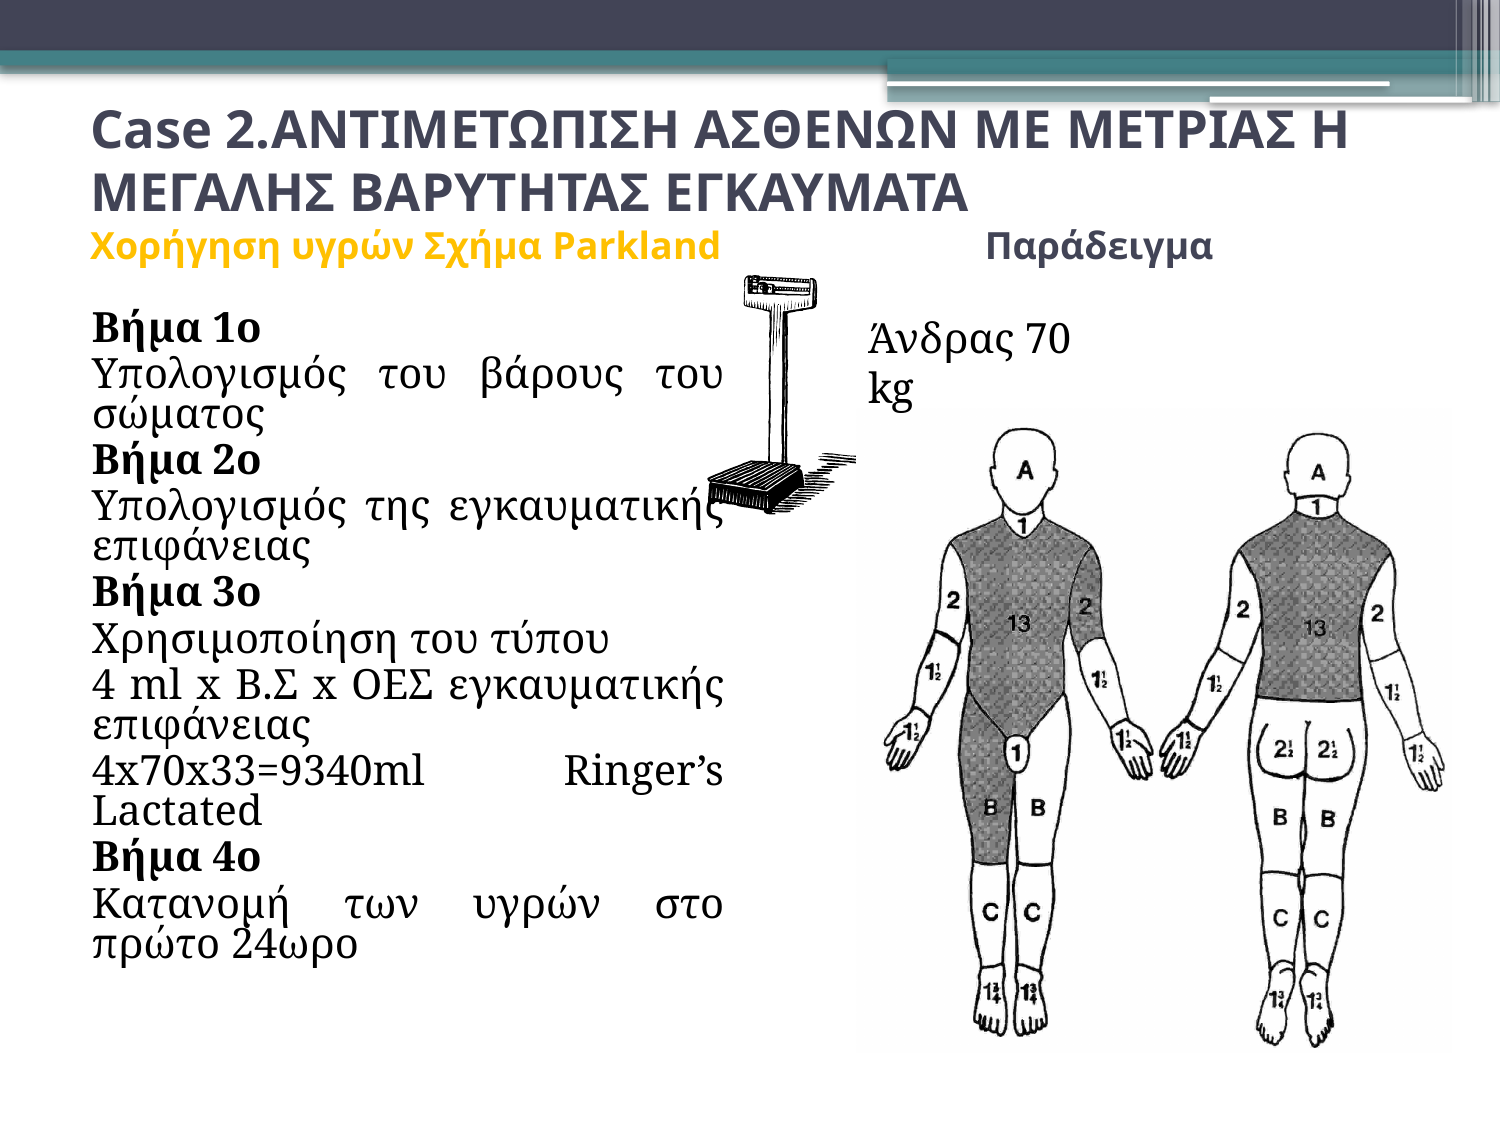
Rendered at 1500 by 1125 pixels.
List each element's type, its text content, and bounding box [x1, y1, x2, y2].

title Case 2.ΑΝΤΙΜΕΤΩΠΙΣΗ ΑΣΘΕΝΩΝ ΜΕ ΜΕΤΡΙΑΣ Η ΜΕΓΑΛΗΣ ΒΑΡΥΤΗΤΑΣ ΕΓΚΑΥΜΑΤΑ Χορήγηση υγρών Σχήμα Parkland Παράδειγμα [74, 87, 1426, 276]
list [855, 408, 1452, 1054]
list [707, 274, 876, 516]
list Βήμα 1ο Υπολογισμός του βάρους του σώματος Βήμα 2ο Υπολογισμός της εγκαυματικής επιφάνειας Βήμα 3ο Χρησιμοποίηση του τύπου 4 ml x Β.Σ x ΟΕΣ εγκαυματικής επιφάνειας 4x70x33=9340ml Ringer’s Lactated Βήμα 4ο Κατανομή των υγρών στο πρώτο 24ωρο [76, 302, 740, 1009]
text_box Άνδρας 70 kg [882, 304, 1112, 405]
